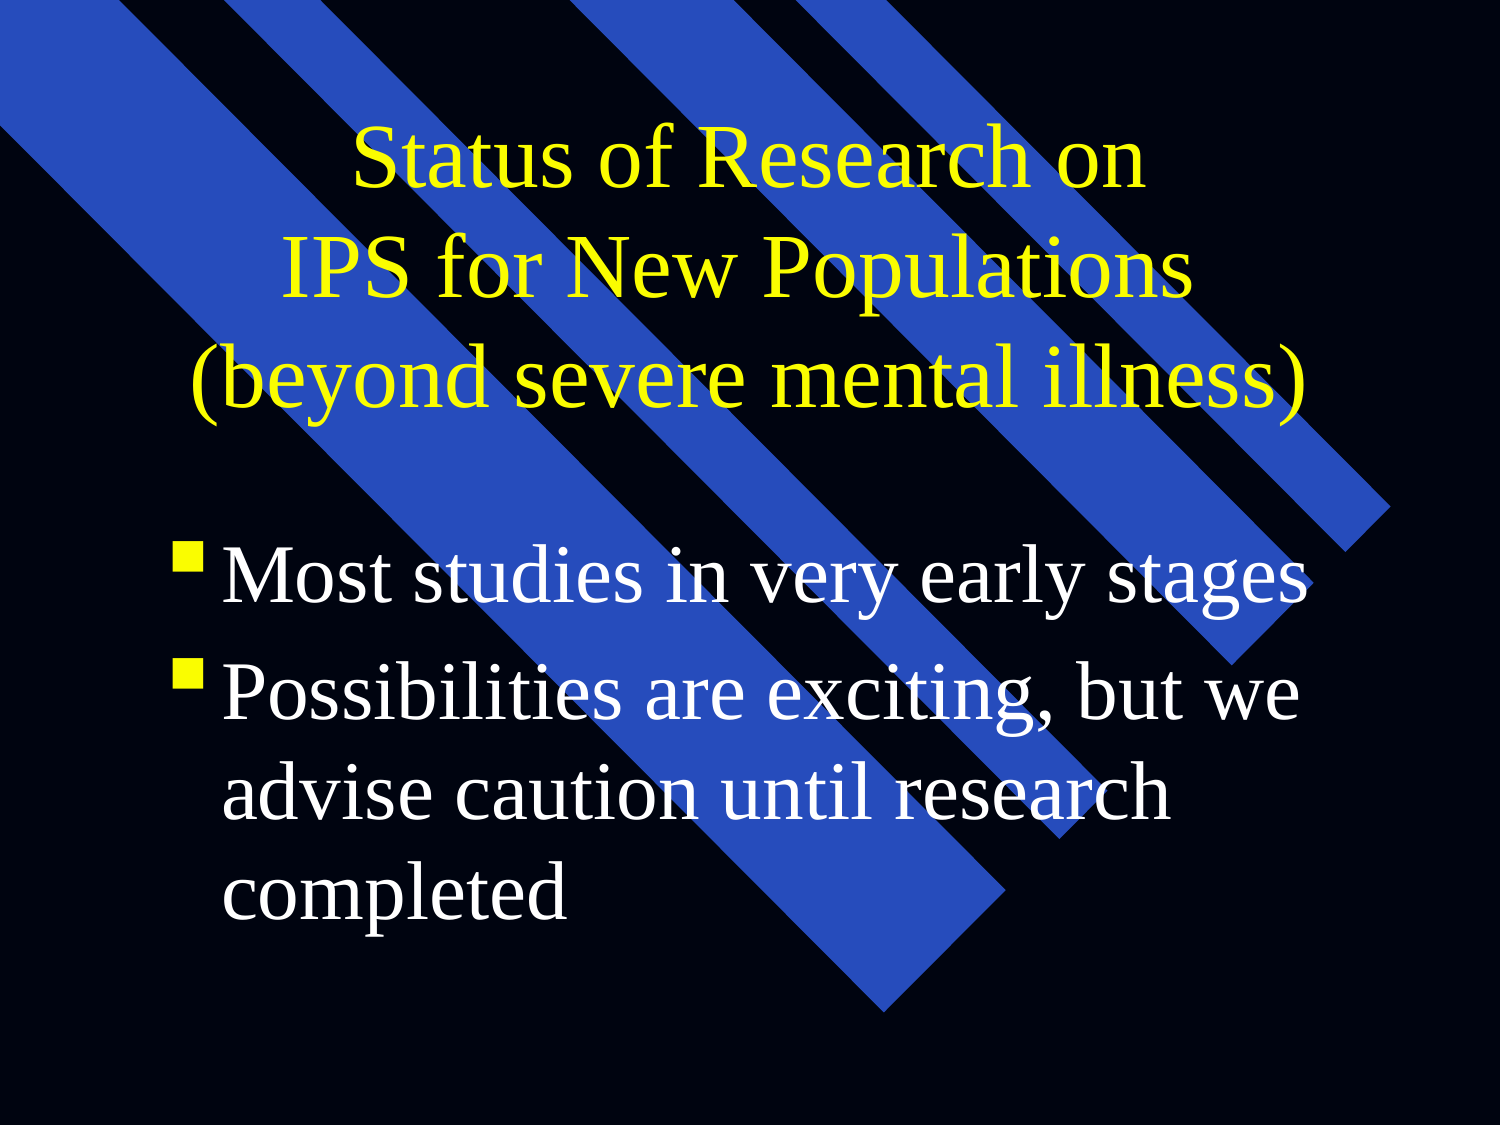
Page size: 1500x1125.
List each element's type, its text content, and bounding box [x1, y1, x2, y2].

title Status of Research on IPS for New Populations (beyond severe mental illness) [36, 149, 1463, 413]
list Most studies in very early stages Possibilities are exciting, but we advise caution until research completed [149, 511, 1438, 1125]
